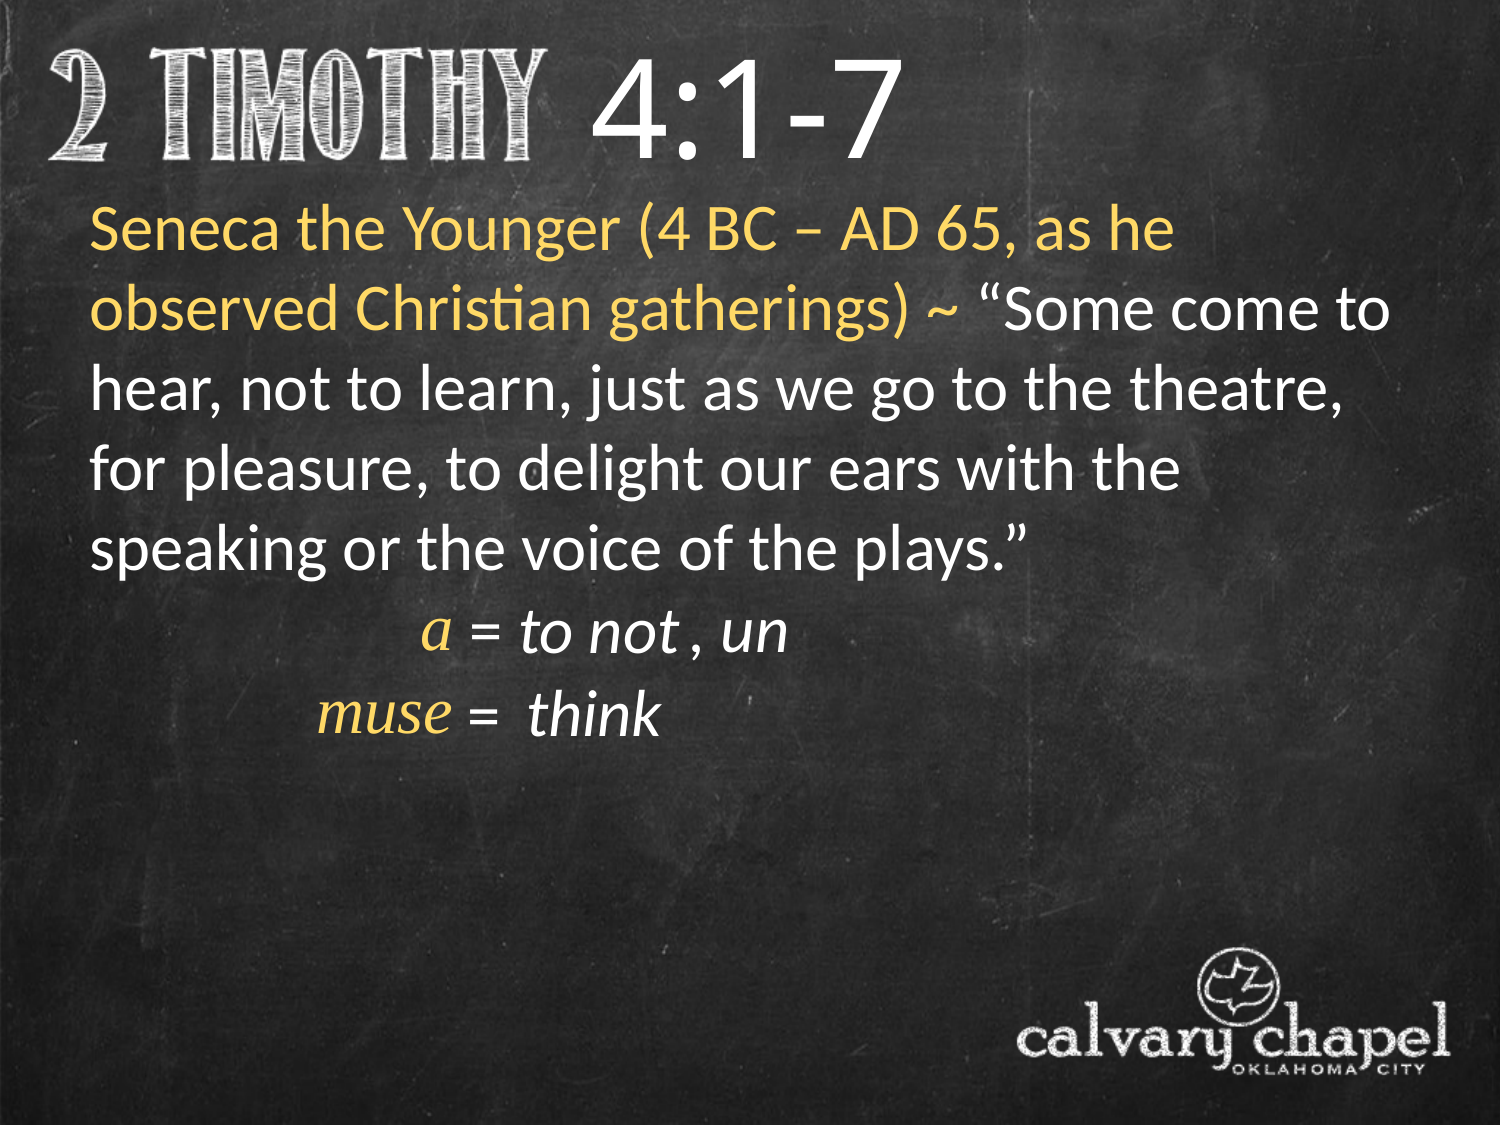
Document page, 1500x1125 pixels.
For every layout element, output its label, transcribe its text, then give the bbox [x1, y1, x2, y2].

text_box think [531, 675, 712, 758]
text_box = to not [455, 579, 716, 675]
text_box Seneca the Younger (4 BC – AD 65, as he observed Christian gatherings) ~ “Some come to hear, not to learn, just as we go to the theatre, for pleasure, to delight our ears with the speaking or the voice of the plays.” [74, 176, 1425, 591]
text_box 4:1-7 [576, 13, 1129, 193]
text_box , un [674, 578, 955, 674]
text_box = [453, 664, 531, 759]
text_box muse [301, 660, 453, 755]
picture [0, 0, 1500, 1125]
text_box a [405, 576, 501, 672]
